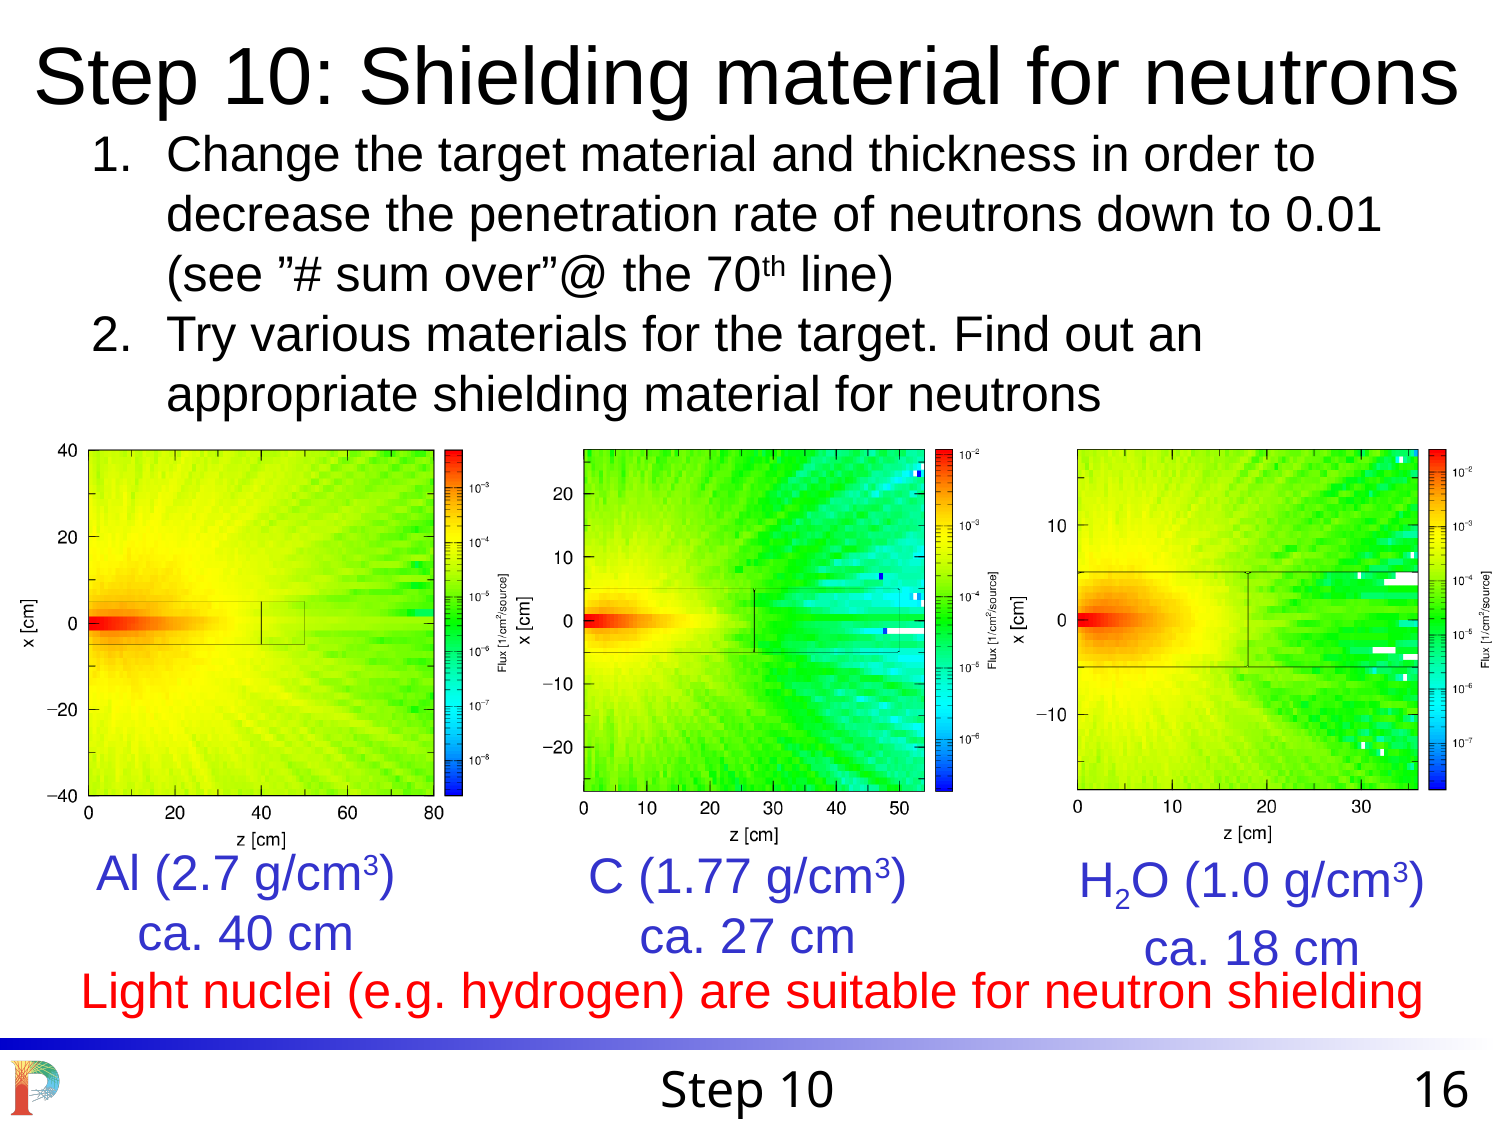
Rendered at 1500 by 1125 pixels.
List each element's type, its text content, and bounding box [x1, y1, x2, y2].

text_box H2O (1.0 g/cm3) ca. 18 cm [1063, 853, 1441, 950]
text_box Light nuclei (e.g. hydrogen) are suitable for neutron shielding [65, 950, 1441, 1026]
picture [17, 440, 511, 854]
text_box Step 10 [360, 1049, 1136, 1125]
text_box C (1.77 g/cm3) ca. 27 cm [573, 855, 923, 950]
picture [0, 1050, 70, 1125]
title Step 10: Shielding material for neutrons [0, 3, 1494, 141]
picture [513, 446, 1003, 848]
text_box Change the target material and thickness in order to decrease the penetration rate of neutrons down to 0.01 (see ”# sum over”@ the 70th line) Try various materials for the target. Find out an appropriate shielding material for neutrons [76, 114, 1436, 430]
text_box Al (2.7 g/cm3) ca. 40 cm [81, 861, 411, 968]
picture [1008, 446, 1494, 846]
